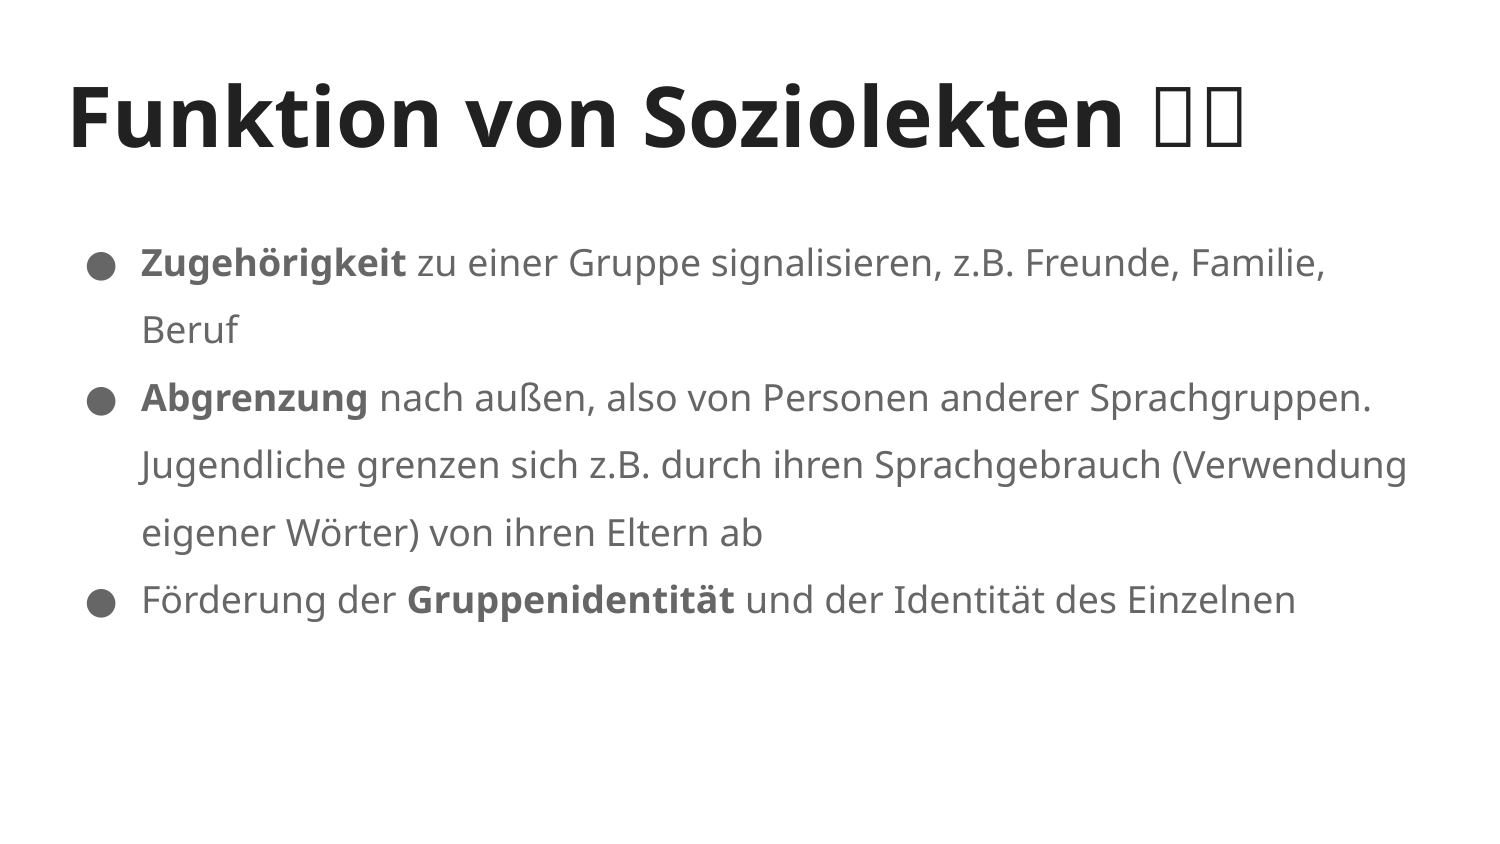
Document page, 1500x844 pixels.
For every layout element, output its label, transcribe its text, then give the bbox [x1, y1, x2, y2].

list Zugehörigkeit zu einer Gruppe signalisieren, z.B. Freunde, Familie, Beruf Abgrenzung nach außen, also von Personen anderer Sprachgruppen. Jugendliche grenzen sich z.B. durch ihren Sprachgebrauch (Verwendung eigener Wörter) von ihren Eltern ab Förderung der Gruppenidentität und der Identität des Einzelnen [51, 201, 1449, 750]
title Funktion von Soziolekten 🤝🏻 [51, 48, 1449, 180]
